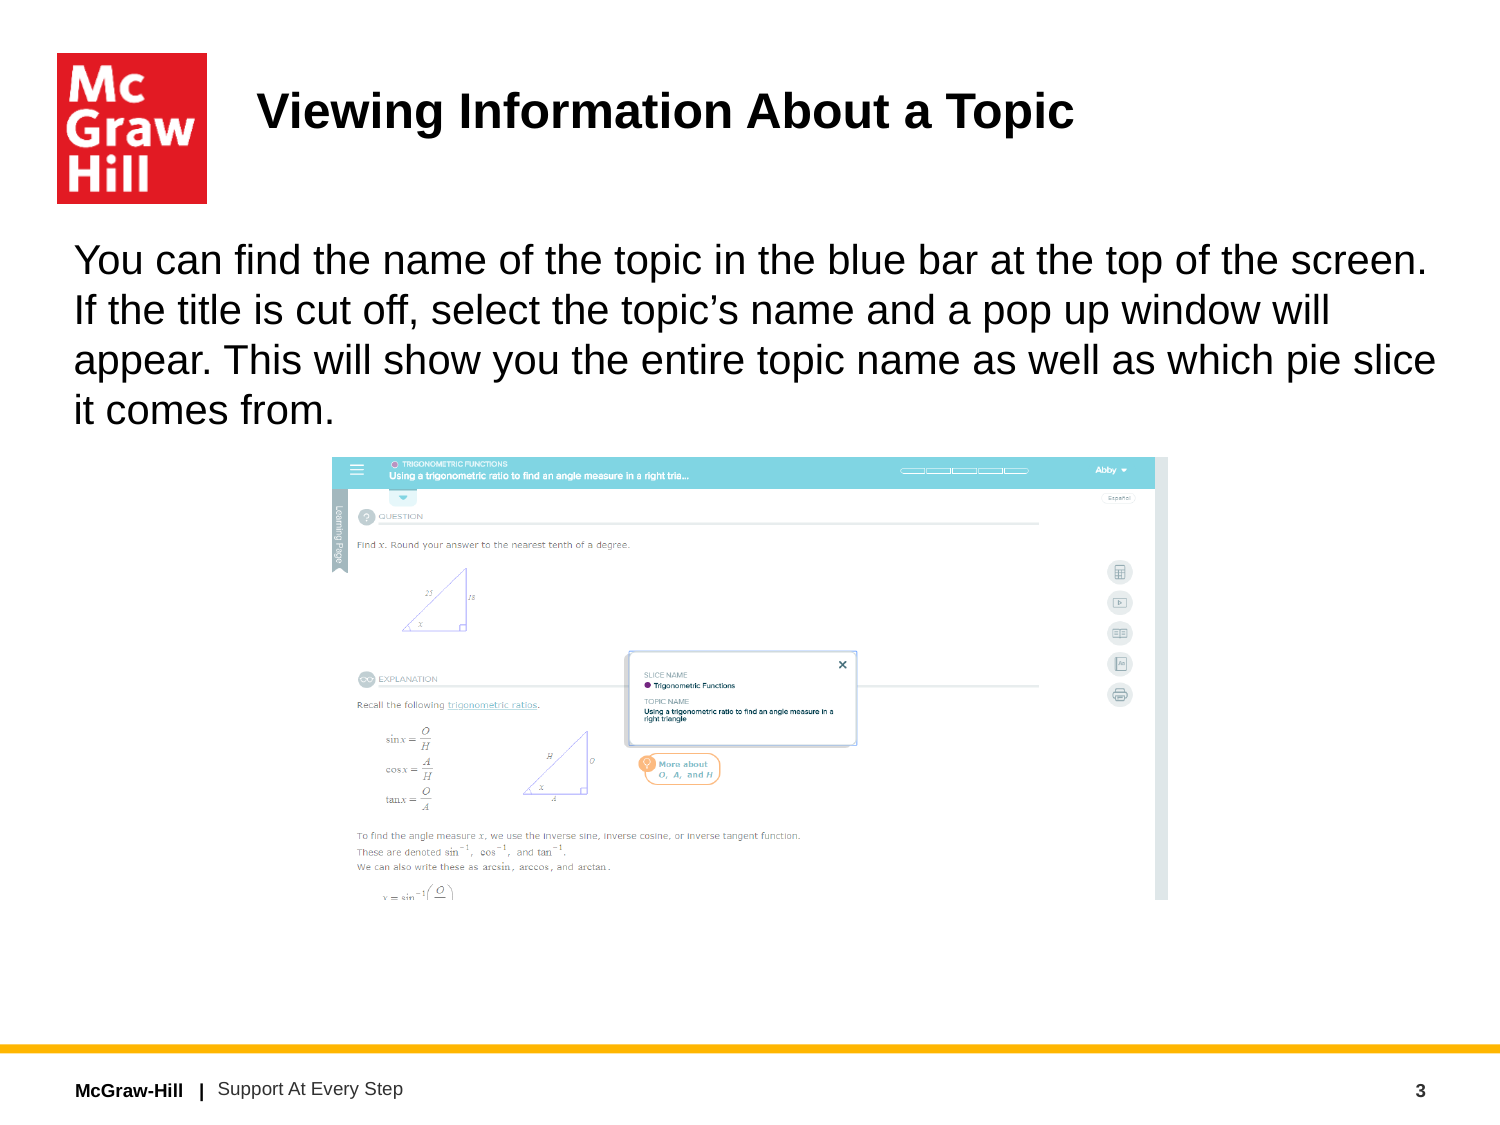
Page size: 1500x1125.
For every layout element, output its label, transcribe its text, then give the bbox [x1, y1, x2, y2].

footer Support At Every Step [202, 1071, 1103, 1109]
slide_number 3 [1283, 1071, 1442, 1109]
picture [332, 457, 1168, 900]
list You can find the name of the topic in the blue bar at the top of the screen. If the title is cut off, select the topic’s name and a pop up window will appear. This will show you the entire topic name as well as which pie slice it comes from. [58, 224, 1459, 983]
picture [57, 53, 207, 204]
title Viewing Information About a Topic [241, 45, 1461, 180]
